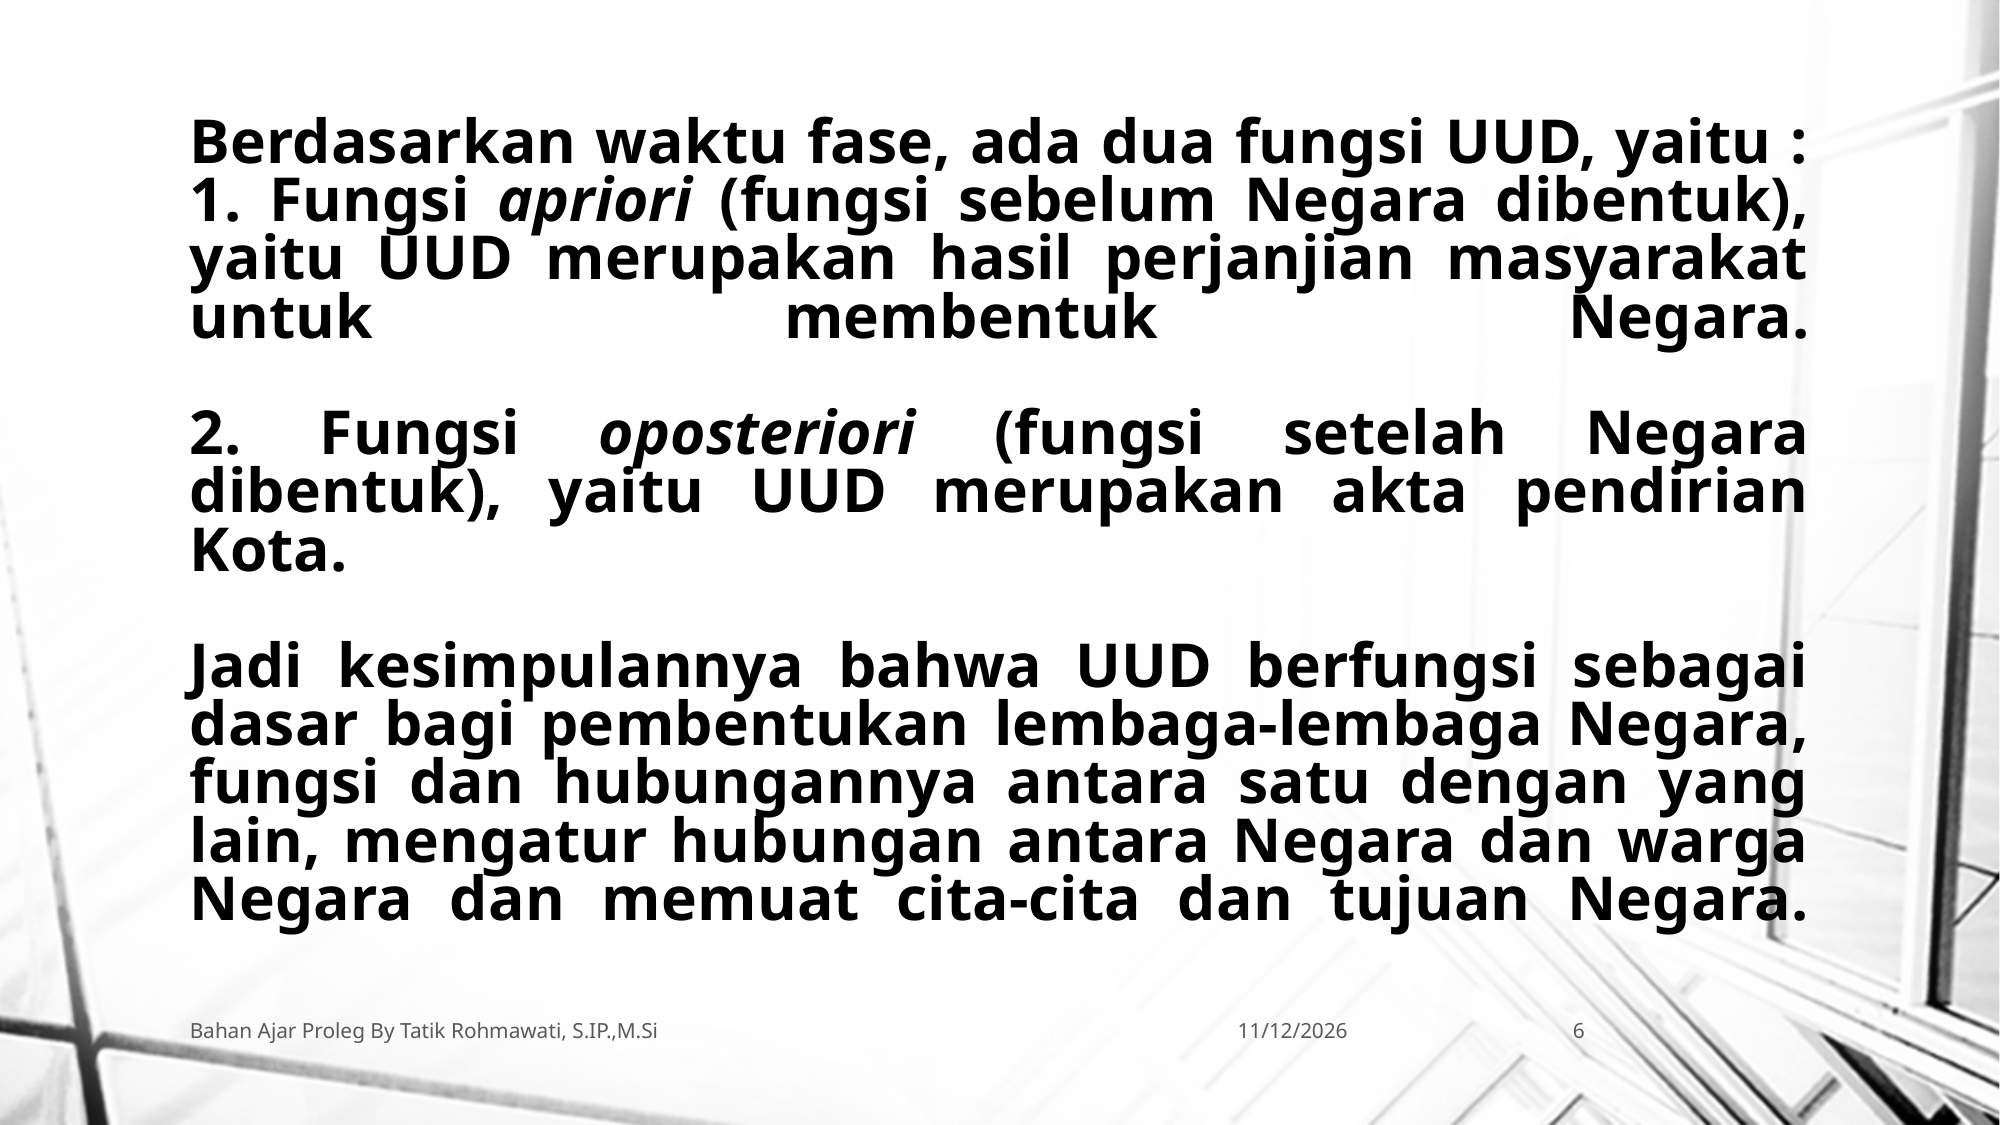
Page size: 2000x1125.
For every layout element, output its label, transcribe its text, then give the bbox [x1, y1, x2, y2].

footer Bahan Ajar Proleg By Tatik Rohmawati, S.IP.,M.Si [174, 1009, 1103, 1055]
slide_number 6 [1399, 1009, 1600, 1055]
title Berdasarkan waktu fase, ada dua fungsi UUD, yaitu : 1. Fungsi apriori (fungsi sebelum Negara dibentuk), yaitu UUD merupakan hasil perjanjian masyarakat untuk membentuk Negara. 2. Fungsi oposteriori (fungsi setelah Negara dibentuk), yaitu UUD merupakan akta pendirian Kota. Jadi kesimpulannya bahwa UUD berfungsi sebagai dasar bagi pembentukan lembaga-lembaga Negara, fungsi dan hubungannya antara satu dengan yang lain, mengatur hubungan antara Negara dan warga Negara dan memuat cita-cita dan tujuan Negara. [174, 87, 1825, 1013]
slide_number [1137, 1009, 1363, 1055]
picture [0, 0, 2000, 1125]
